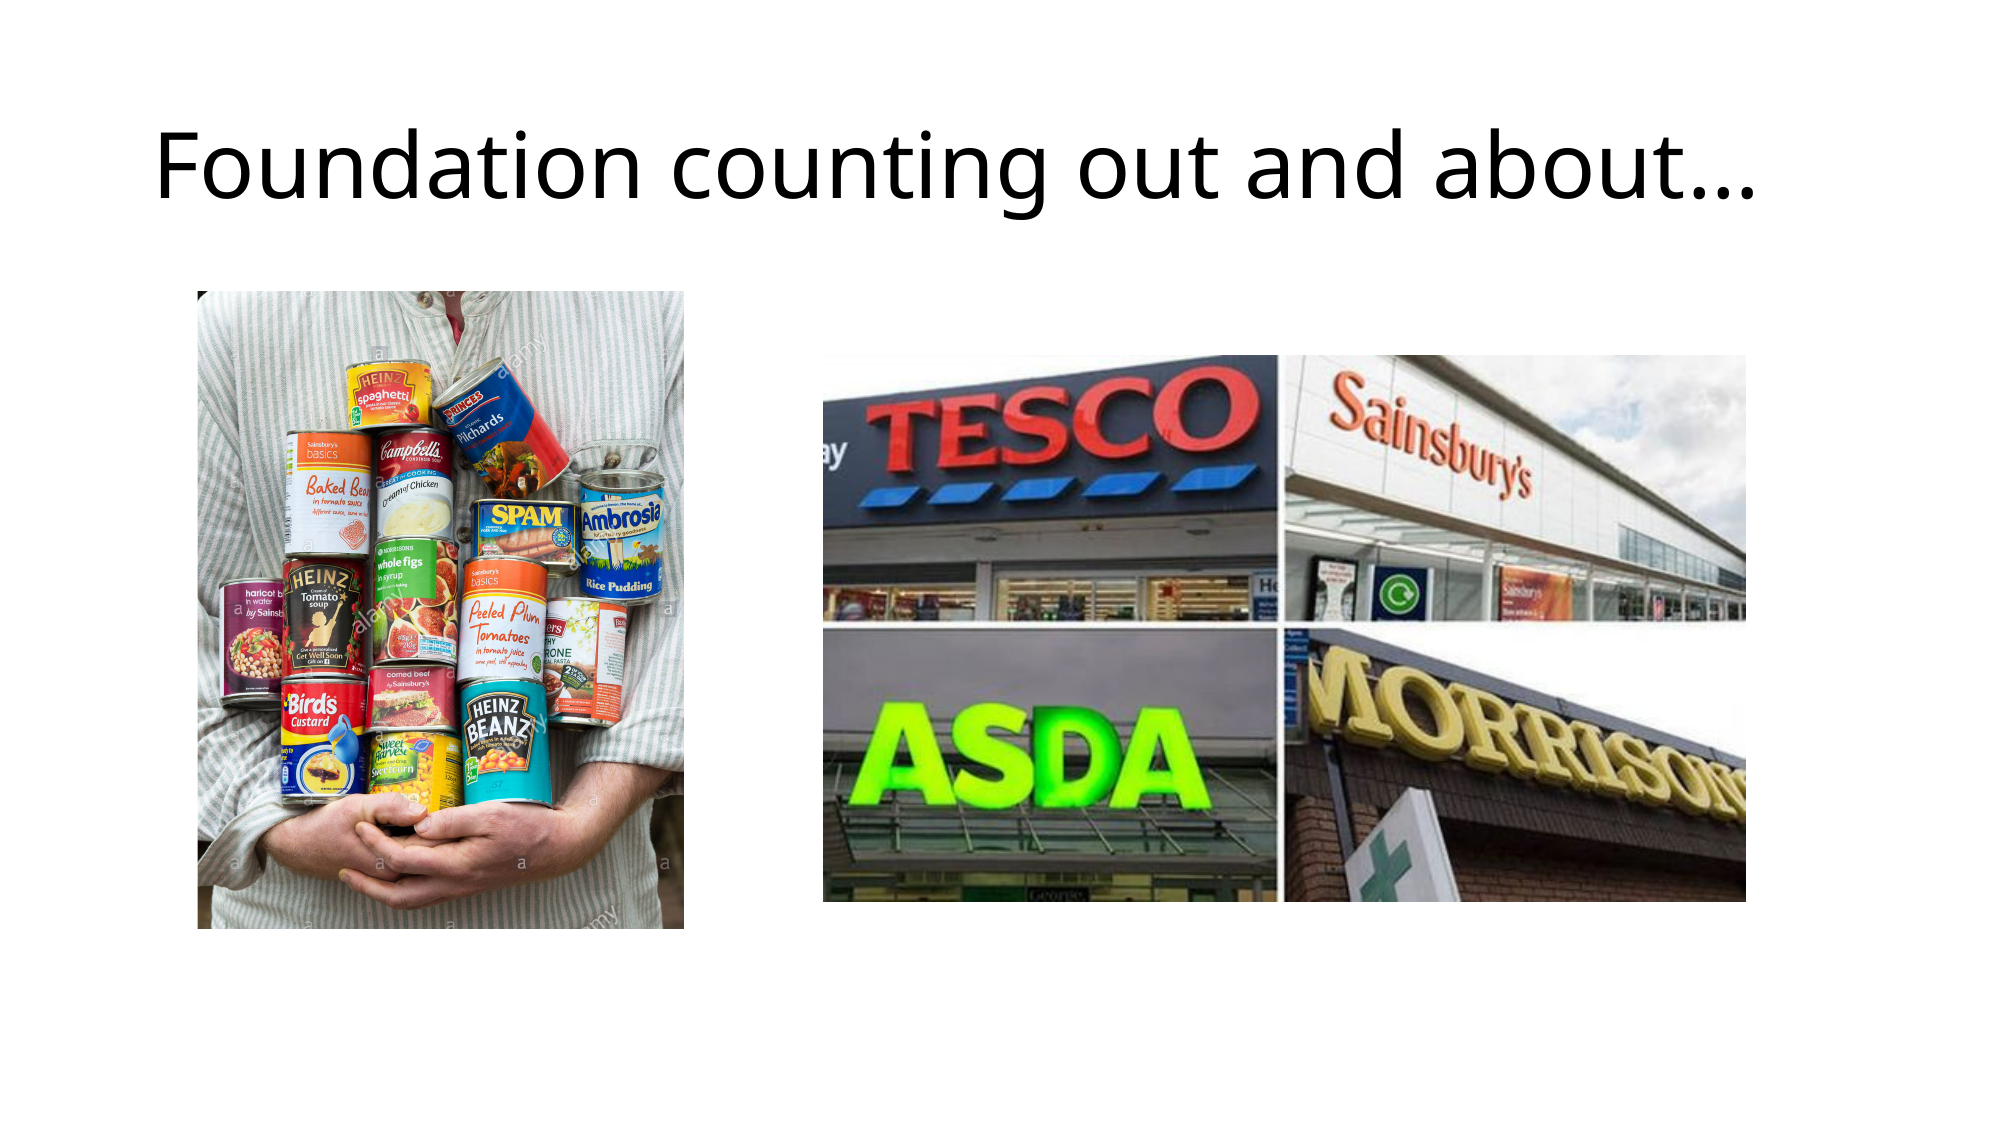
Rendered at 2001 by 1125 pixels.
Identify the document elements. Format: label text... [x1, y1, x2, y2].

title Foundation counting out and about… [137, 59, 1863, 278]
picture [197, 291, 684, 929]
picture [823, 355, 1746, 902]
